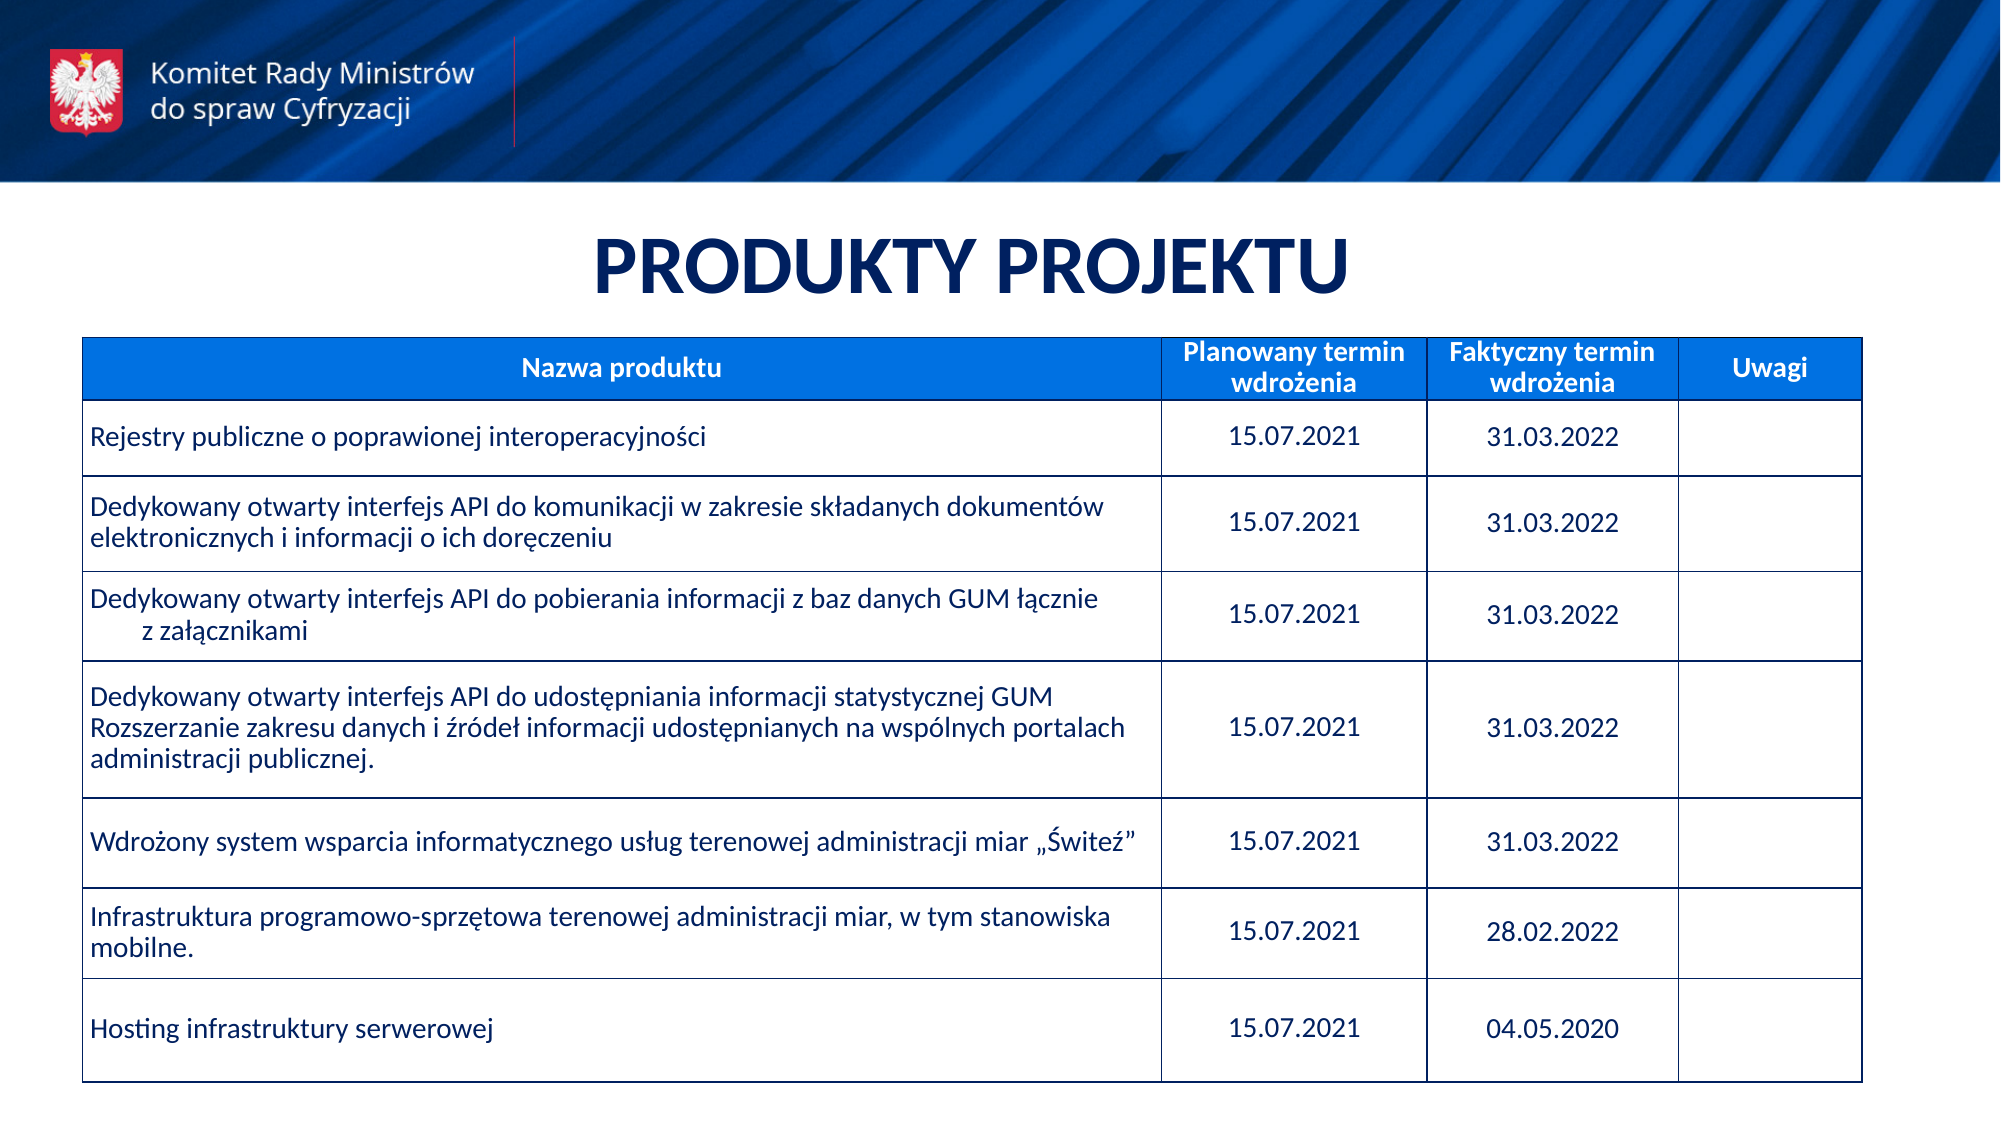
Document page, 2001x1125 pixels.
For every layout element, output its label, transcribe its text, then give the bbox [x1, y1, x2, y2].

table_cell Infrastruktura programowo-sprzętowa terenowej administracji miar, w tym stanowiska mobilne. [83, 889, 1161, 978]
table_cell 31.03.2022 [1428, 401, 1678, 475]
table_cell 31.03.2022 [1428, 477, 1678, 571]
table_cell [1679, 401, 1861, 475]
table_cell 15.07.2021 [1162, 662, 1426, 797]
subtitle PRODUKTY PROJEKTU [274, 214, 1671, 337]
table_cell 31.03.2022 [1428, 662, 1678, 797]
table_cell 15.07.2021 [1162, 477, 1426, 571]
table_cell 15.07.2021 [1162, 979, 1426, 1081]
table_cell [1679, 662, 1861, 797]
table_cell Hosting infrastruktury serwerowej [83, 979, 1161, 1081]
table_cell Dedykowany otwarty interfejs API do pobierania informacji z baz danych GUM łącznie z załącznikami [83, 572, 1161, 660]
table_cell 15.07.2021 [1162, 572, 1426, 660]
table_cell 28.02.2022 [1428, 889, 1678, 978]
table_header Nazwa produktu [83, 338, 1161, 399]
table_cell 31.03.2022 [1428, 799, 1678, 887]
table_cell Wdrożony system wsparcia informatycznego usług terenowej administracji miar „Świteź” [83, 799, 1161, 887]
table_cell 15.07.2021 [1162, 889, 1426, 978]
picture [0, 0, 2001, 1125]
table_cell [1679, 572, 1861, 660]
table_cell 31.03.2022 [1428, 572, 1678, 660]
table_cell [1679, 799, 1861, 887]
table_cell Dedykowany otwarty interfejs API do komunikacji w zakresie składanych dokumentów elektronicznych i informacji o ich doręczeniu [83, 477, 1161, 571]
table_cell 15.07.2021 [1162, 799, 1426, 887]
table_cell Dedykowany otwarty interfejs API do udostępniania informacji statystycznej GUM Rozszerzanie zakresu danych i źródeł informacji udostępnianych na wspólnych portalach administracji publicznej. [83, 662, 1161, 797]
table_header Planowany termin wdrożenia [1162, 338, 1426, 399]
table_cell 04.05.2020 [1428, 979, 1678, 1081]
table_header Faktyczny termin wdrożenia [1428, 338, 1678, 399]
table_cell [1679, 889, 1861, 978]
table_cell Rejestry publiczne o poprawionej interoperacyjności [83, 401, 1161, 475]
table_cell [1679, 979, 1861, 1081]
table_cell [1679, 477, 1861, 571]
table_header Uwagi [1679, 338, 1861, 399]
table_cell 15.07.2021 [1162, 401, 1426, 475]
